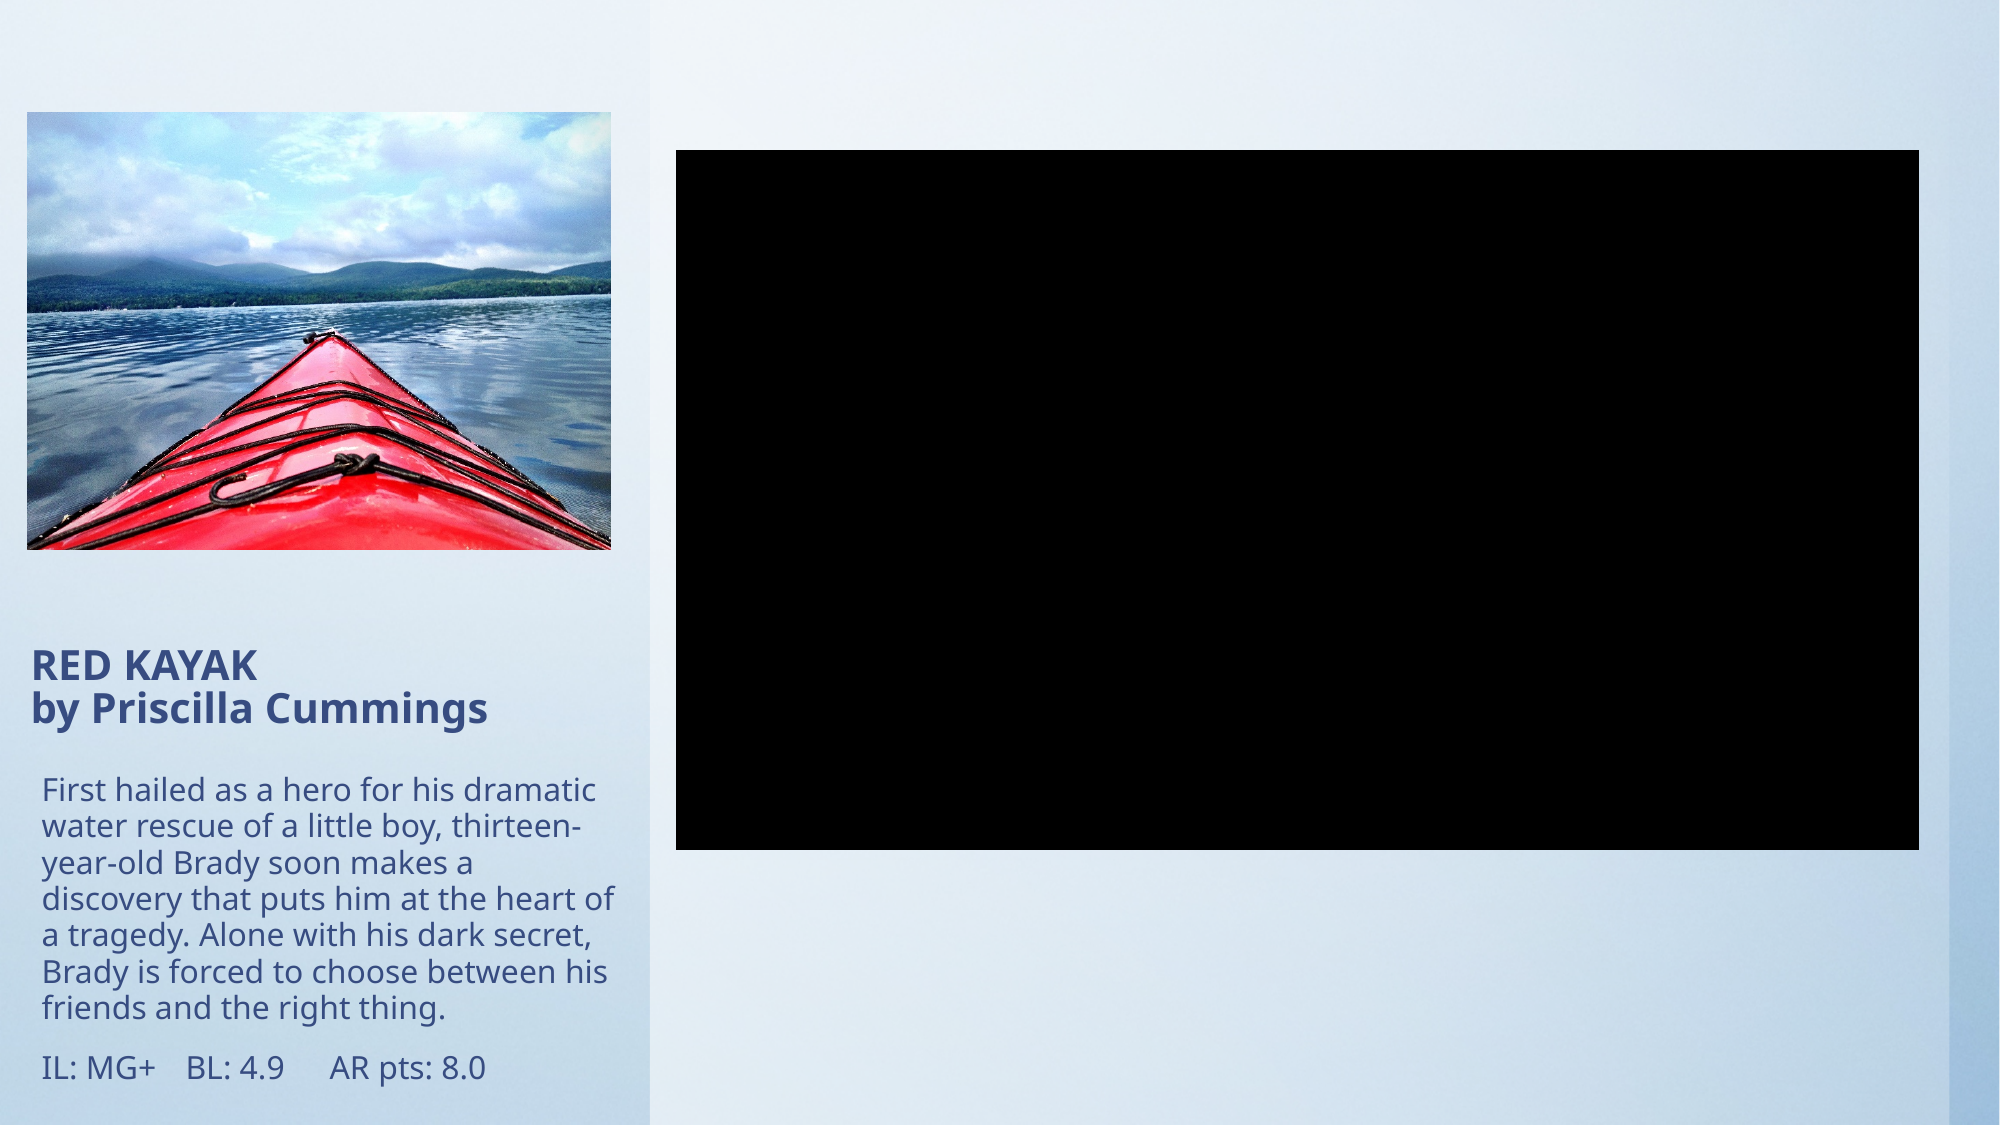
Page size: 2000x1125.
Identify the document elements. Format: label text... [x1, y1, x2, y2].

title RED KAYAK by Priscilla Cummings [10, 275, 652, 742]
picture [0, 0, 649, 1125]
list First hailed as a hero for his dramatic water rescue of a little boy, thirteen-year-old Brady soon makes a discovery that puts him at the heart of a tragedy. Alone with his dark secret, Brady is forced to choose between his friends and the right thing. IL: MG+ BL: 4.9 AR pts: 8.0 [21, 762, 641, 1100]
picture [1567, 0, 2000, 1125]
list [675, 149, 1920, 850]
